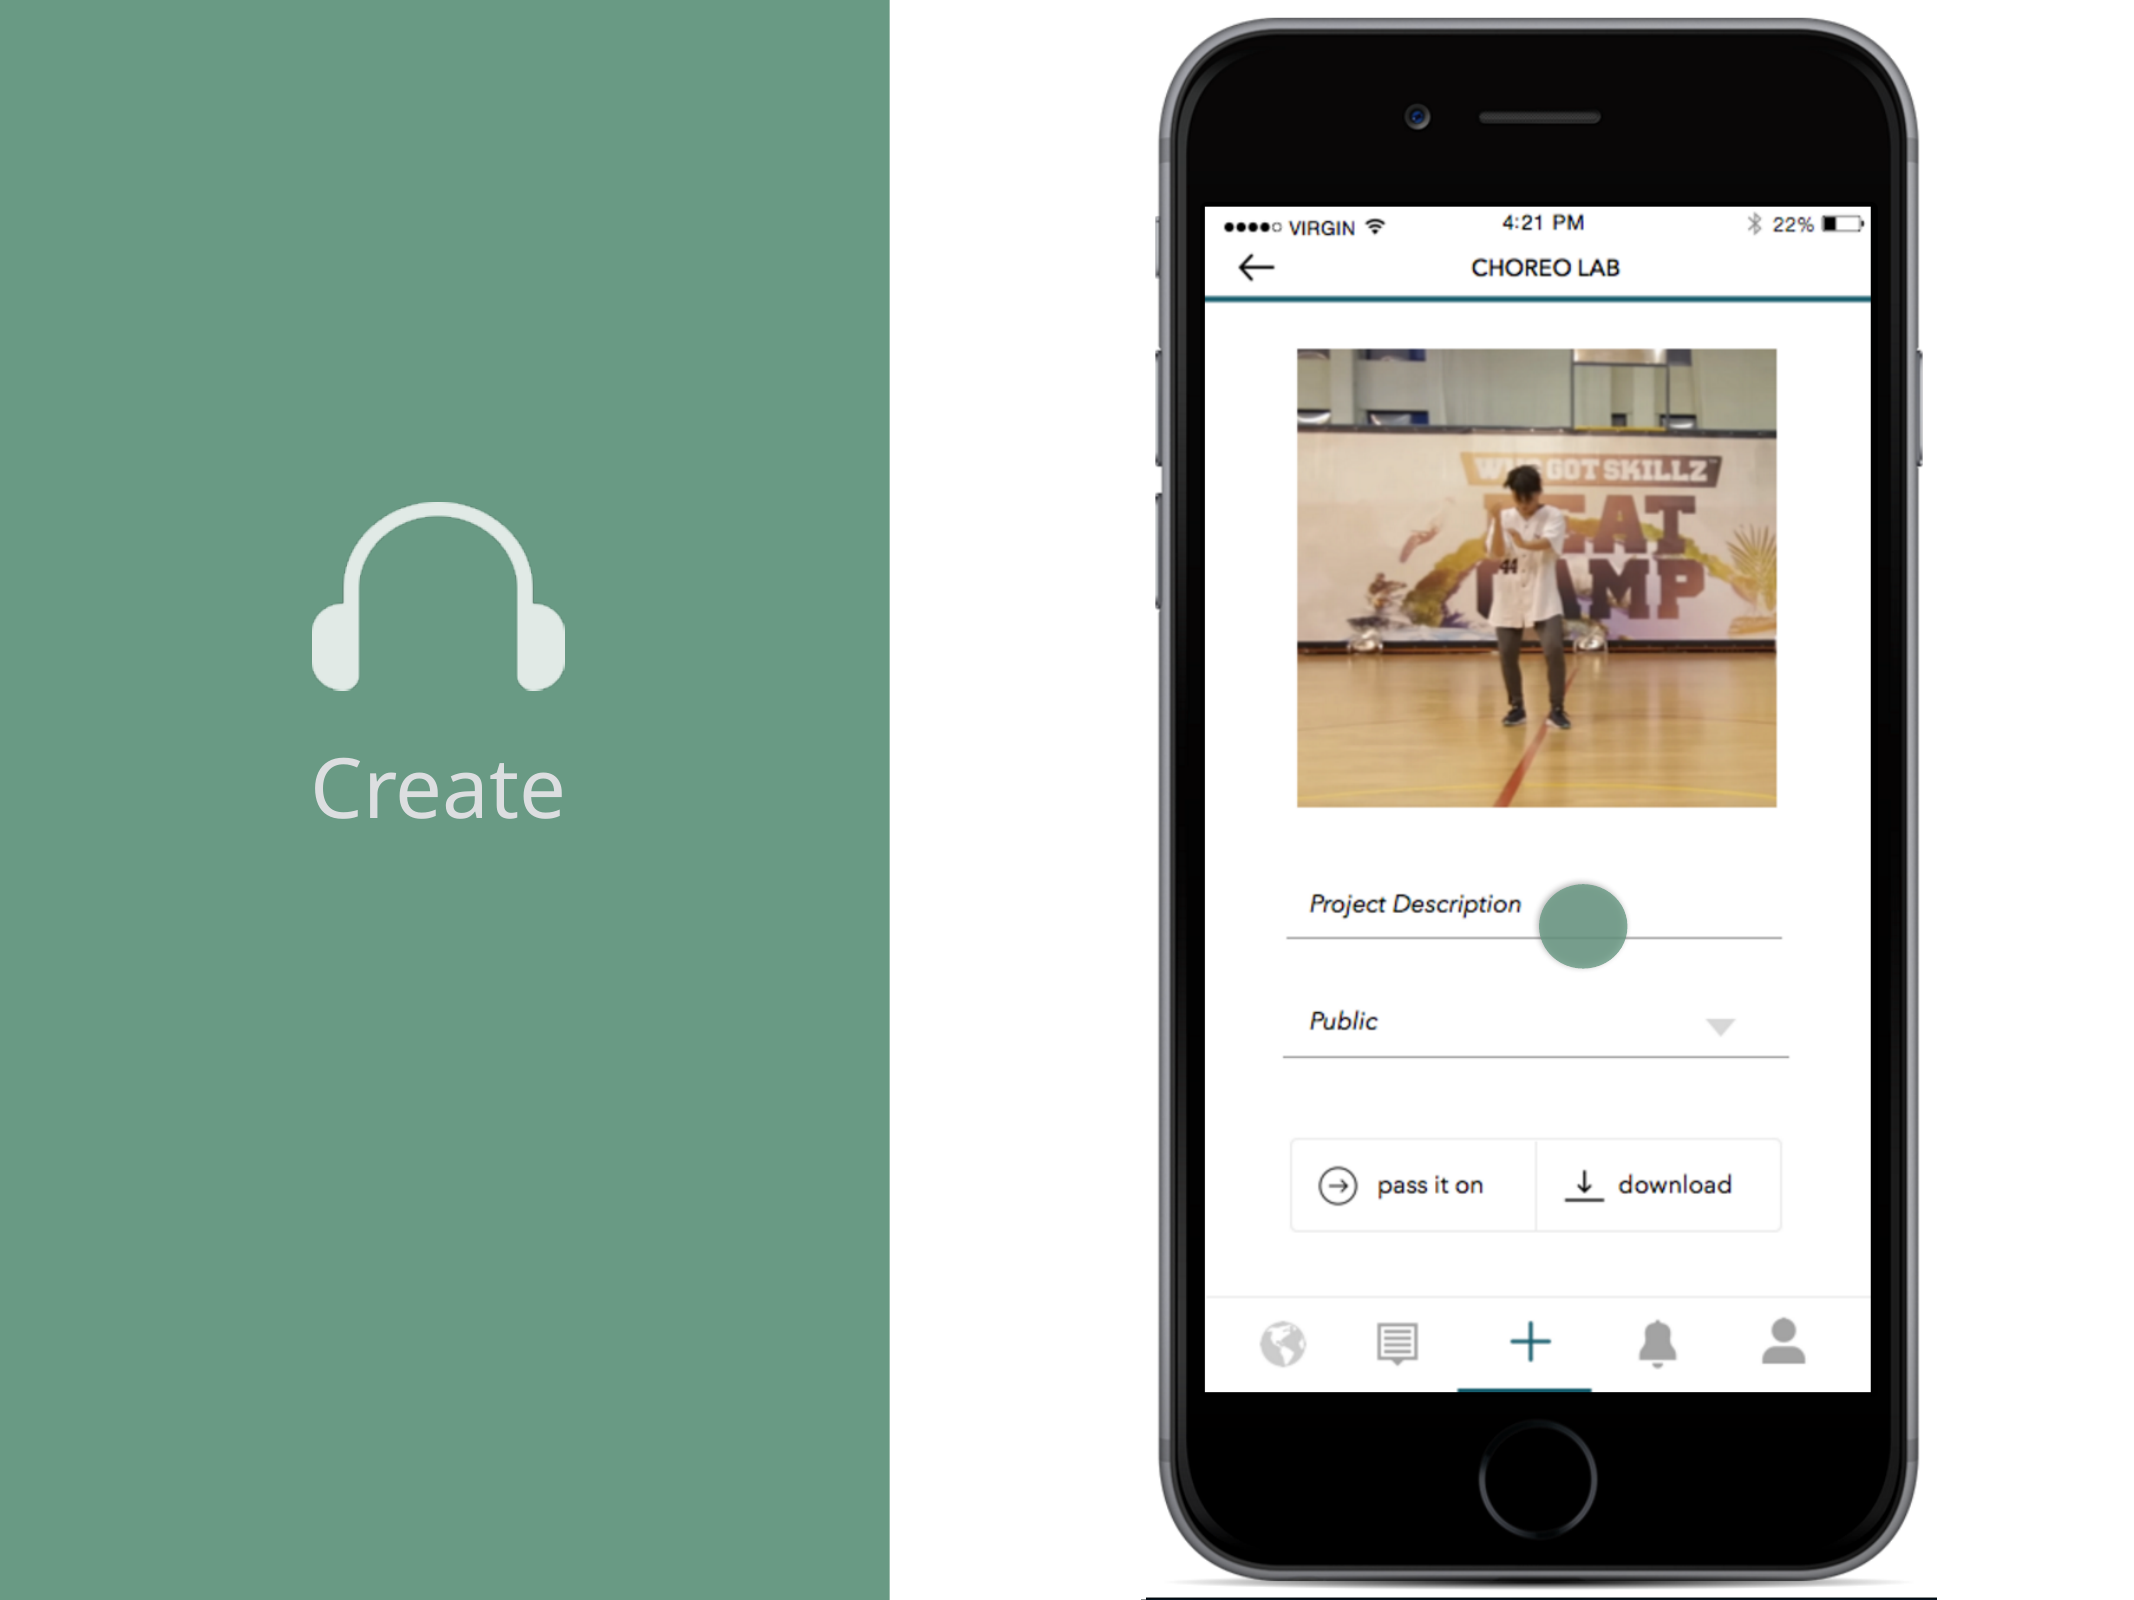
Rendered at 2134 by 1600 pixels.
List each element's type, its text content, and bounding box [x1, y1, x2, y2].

text_box Create [302, 727, 575, 844]
picture [1141, 0, 1938, 1600]
picture [312, 502, 566, 691]
text_box [0, 0, 890, 1600]
